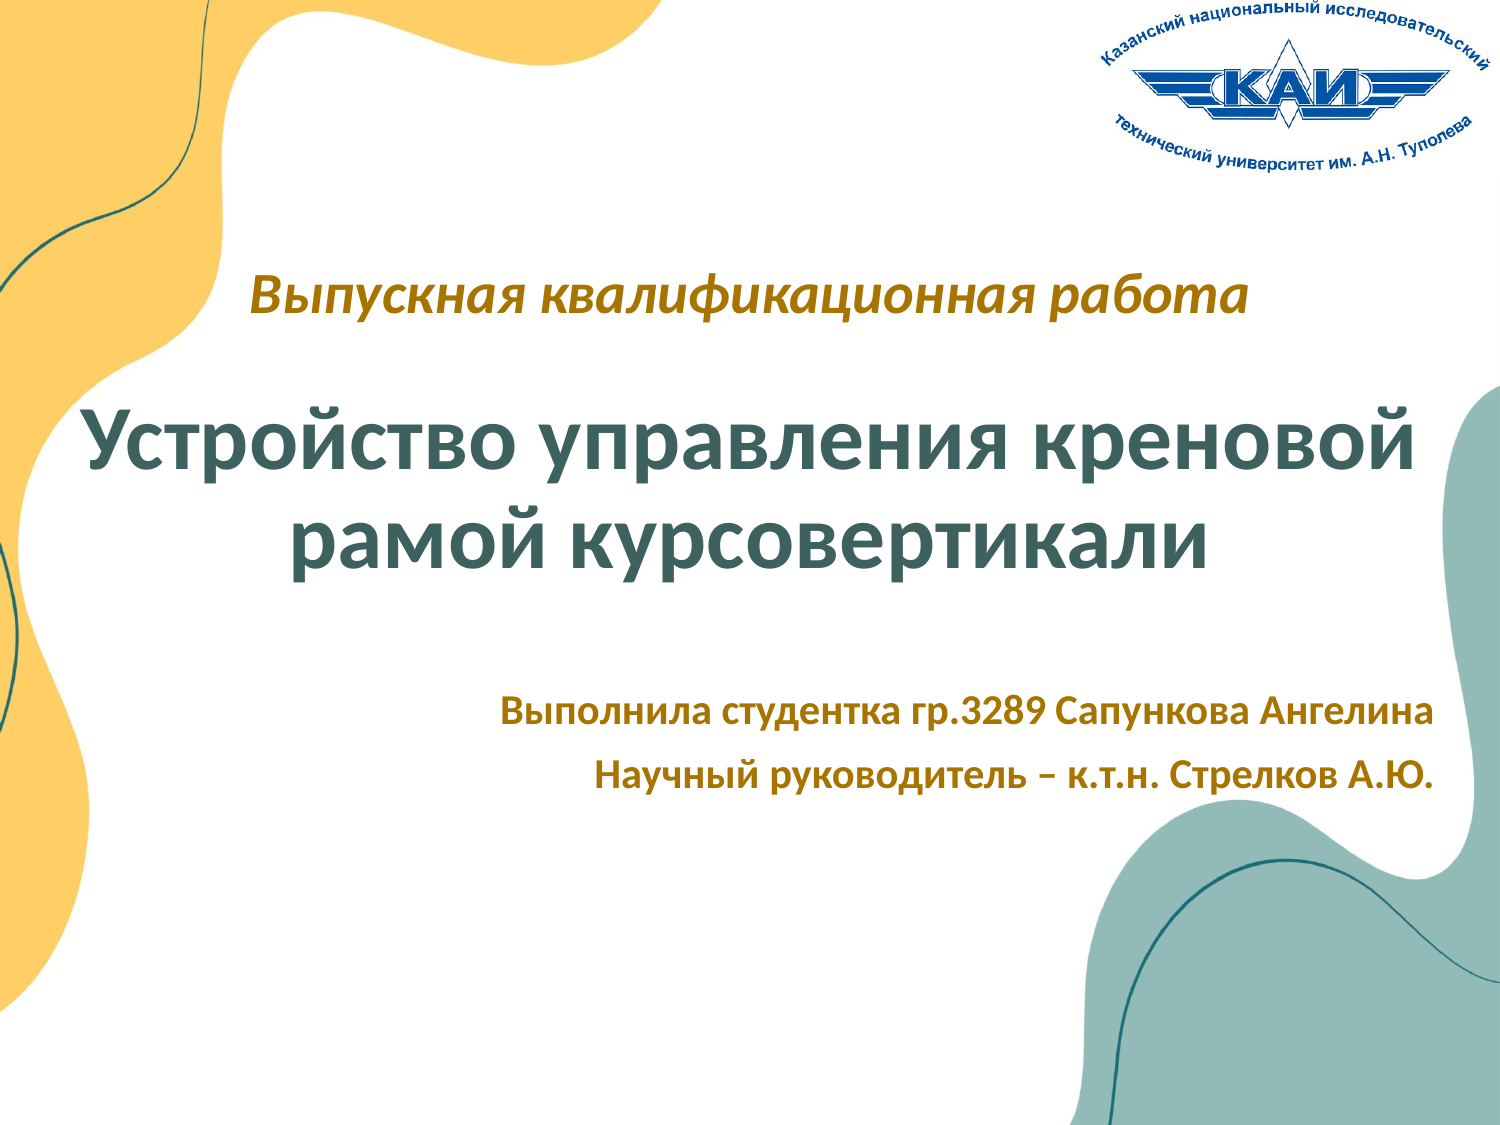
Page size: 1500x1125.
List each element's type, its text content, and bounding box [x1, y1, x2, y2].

text_box Выпускная квалификационная работа [194, 255, 1306, 338]
subtitle Выполнила студентка гр.3289 Сапункова Ангелина Научный руководитель – к.т.н. Стрелков А.Ю. [324, 680, 1450, 807]
title Устройство управления креновой рамой курсовертикали [23, 373, 1477, 597]
picture [0, 0, 1500, 1125]
